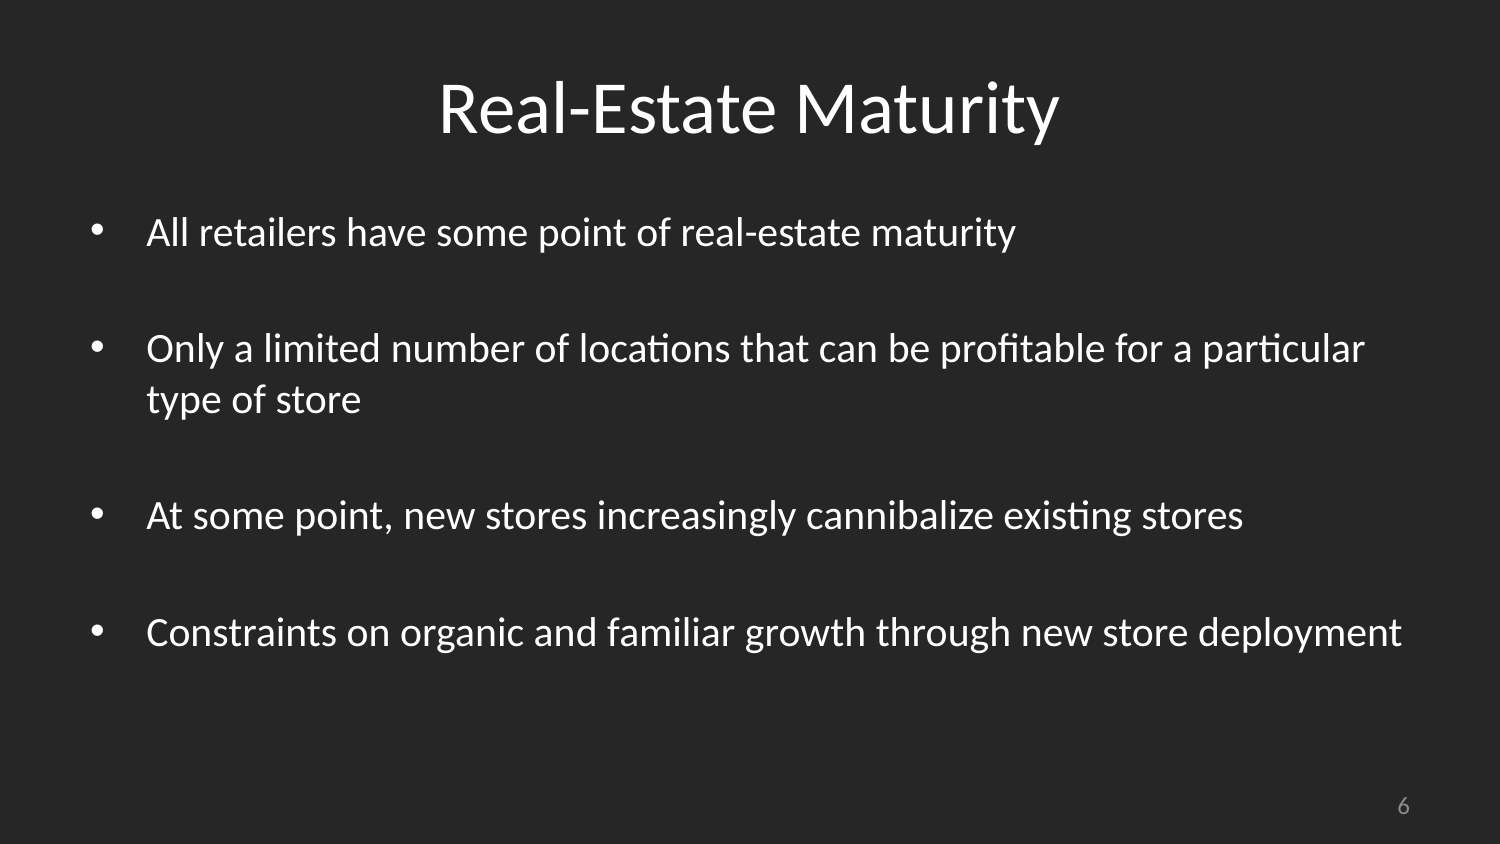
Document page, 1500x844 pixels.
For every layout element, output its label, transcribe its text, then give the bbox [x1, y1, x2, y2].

list All retailers have some point of real-estate maturity Only a limited number of locations that can be profitable for a particular type of store At some point, new stores increasingly cannibalize existing stores Constraints on organic and familiar growth through new store deployment [75, 196, 1425, 754]
title Real-Estate Maturity [75, 33, 1425, 175]
slide_number 6 [1074, 782, 1425, 827]
